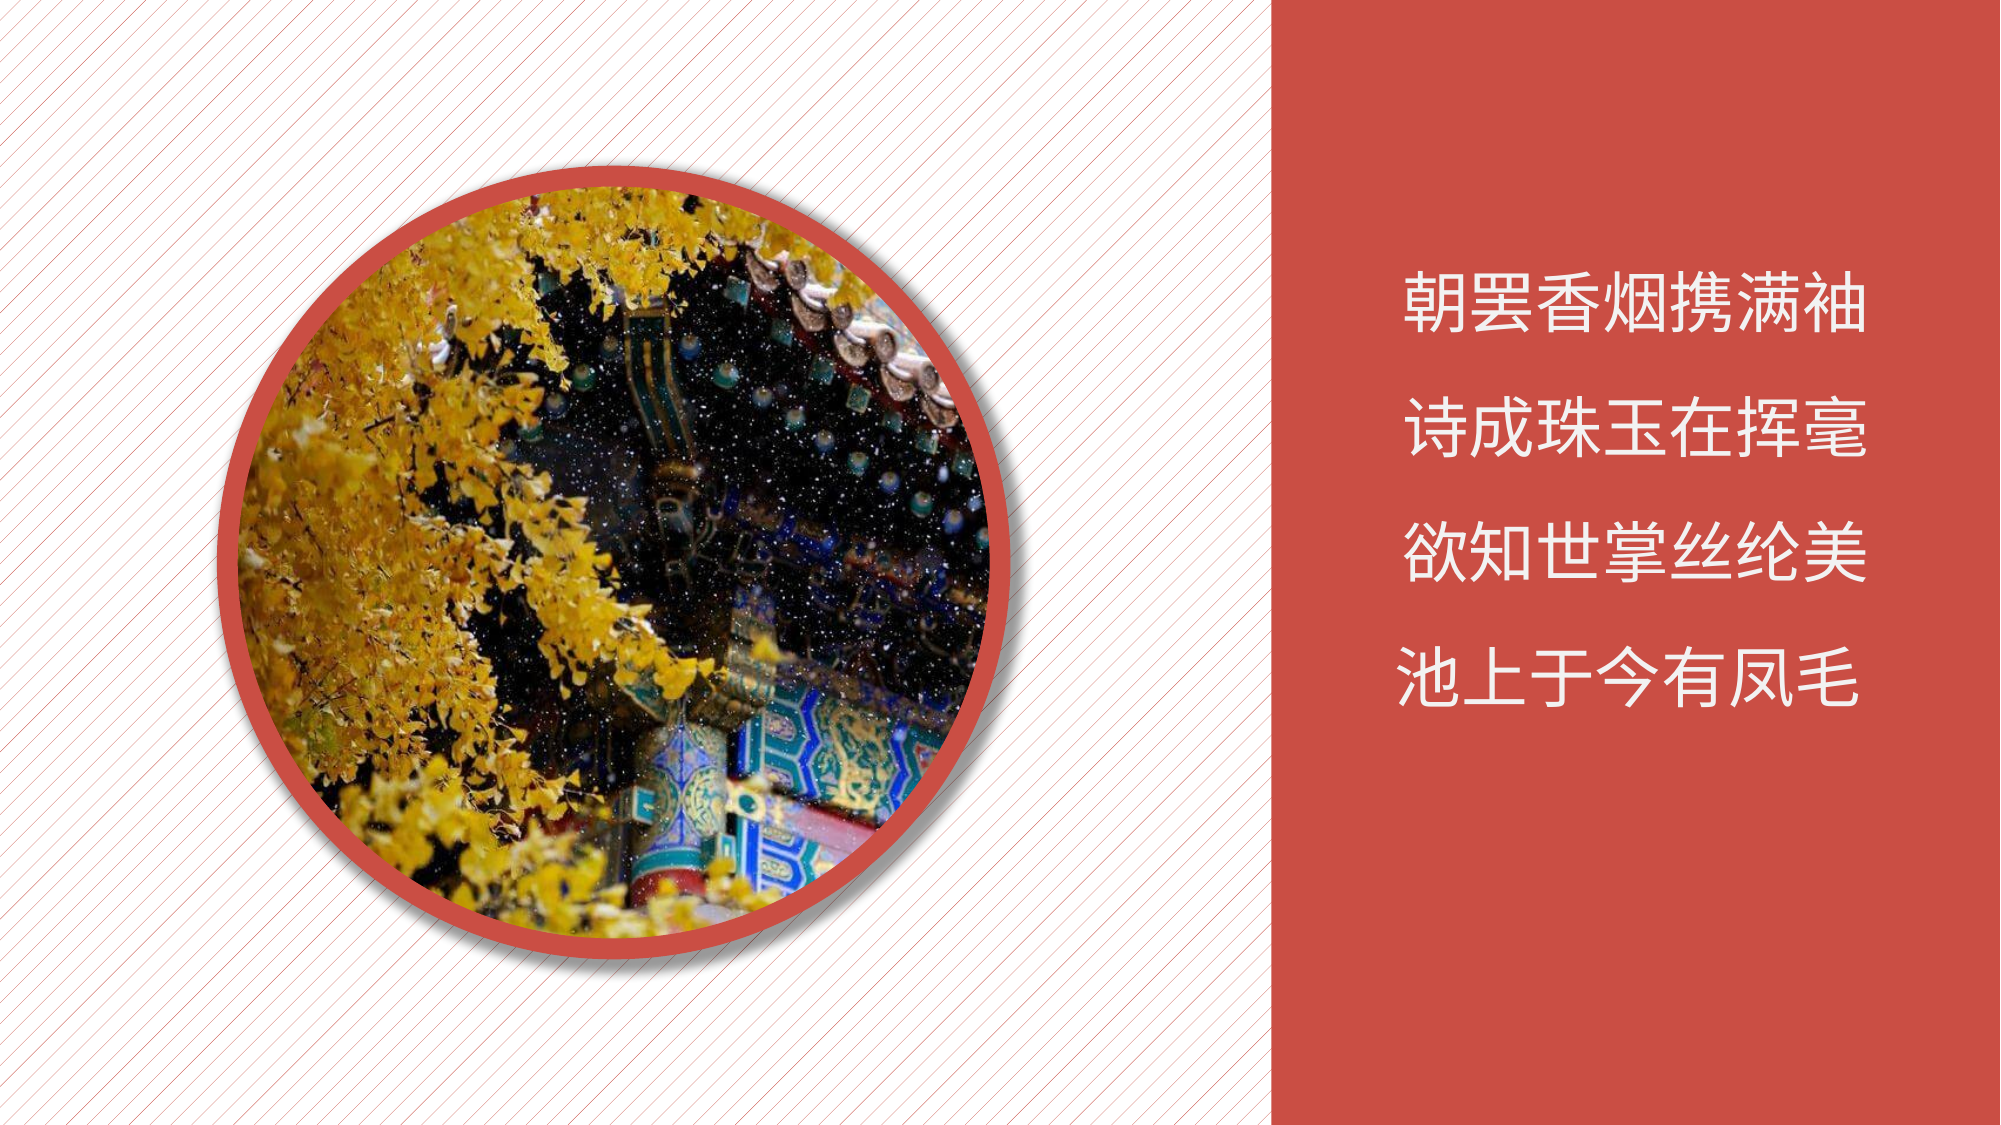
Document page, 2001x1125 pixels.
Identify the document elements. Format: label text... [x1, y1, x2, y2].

text_box 朝罢香烟携满袖 诗成珠玉在挥毫 欲知世掌丝纶美 池上于今有凤毛 [1368, 208, 1904, 723]
text_box [1270, 0, 2000, 1125]
picture [227, 176, 1001, 949]
